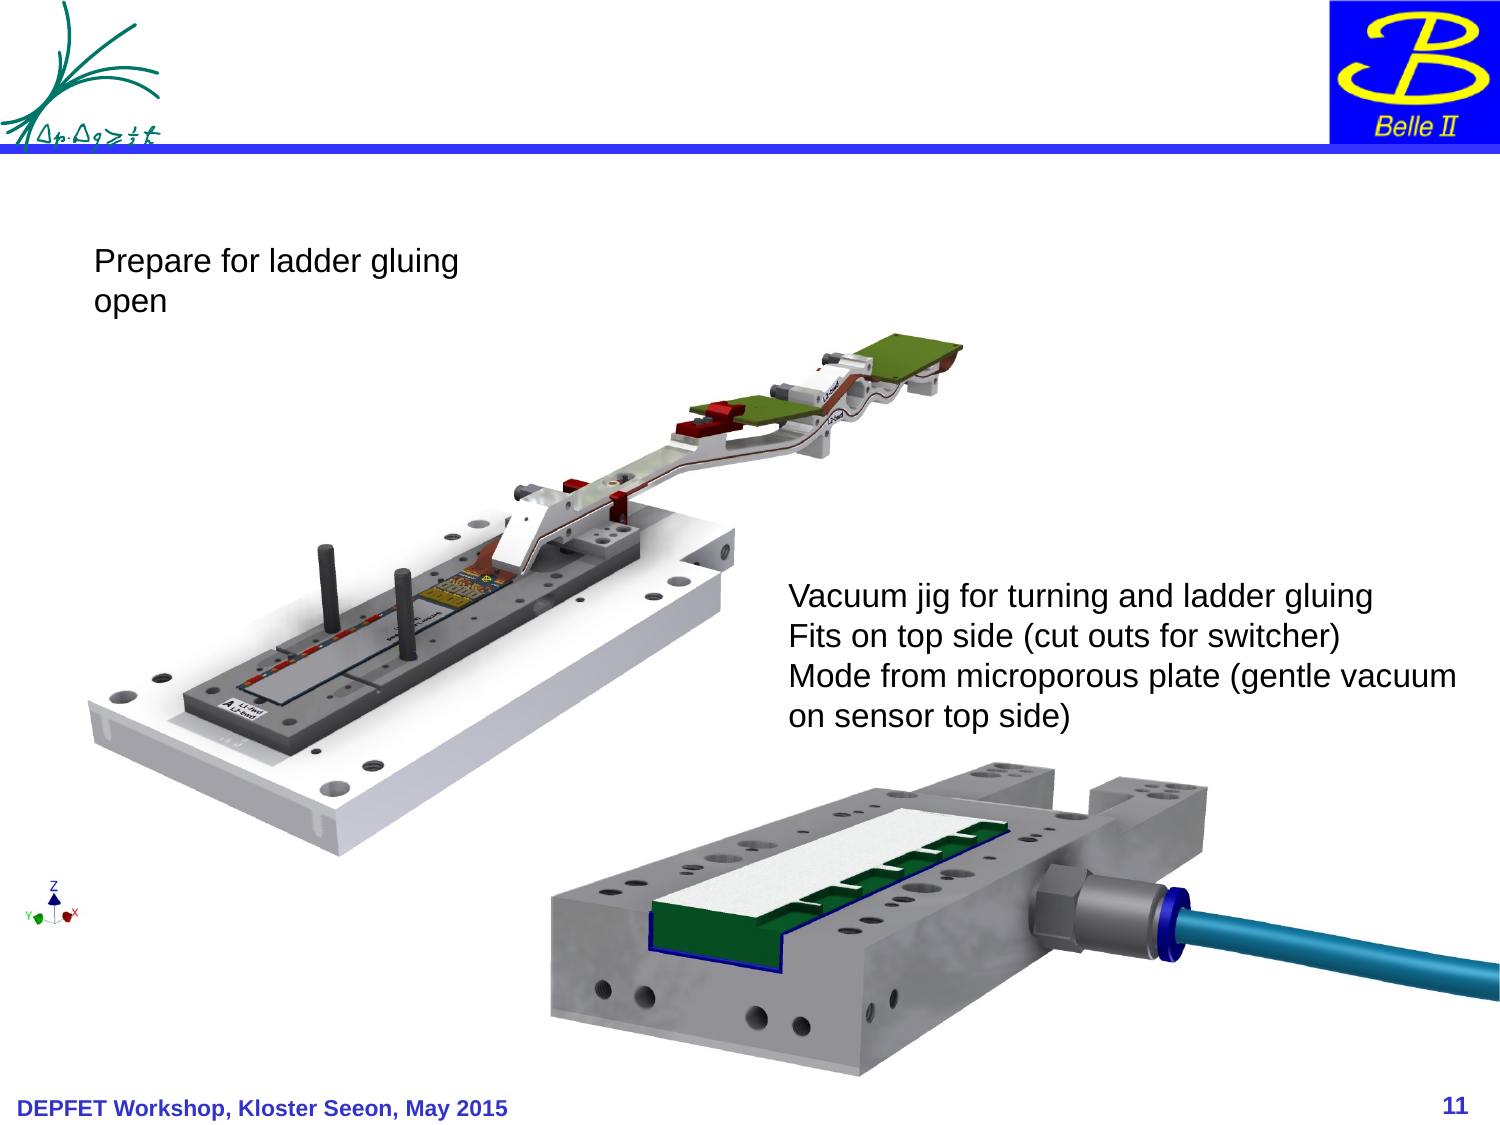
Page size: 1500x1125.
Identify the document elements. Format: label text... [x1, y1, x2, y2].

slide_number 11 [1411, 1097, 1500, 1125]
picture [0, 196, 1500, 1090]
text_box Vacuum jig for turning and ladder gluing Fits on top side (cut outs for switcher) Mode from microporous plate (gentle vacuum on sensor top side) [1098, 566, 1500, 739]
picture [1328, 0, 1500, 144]
